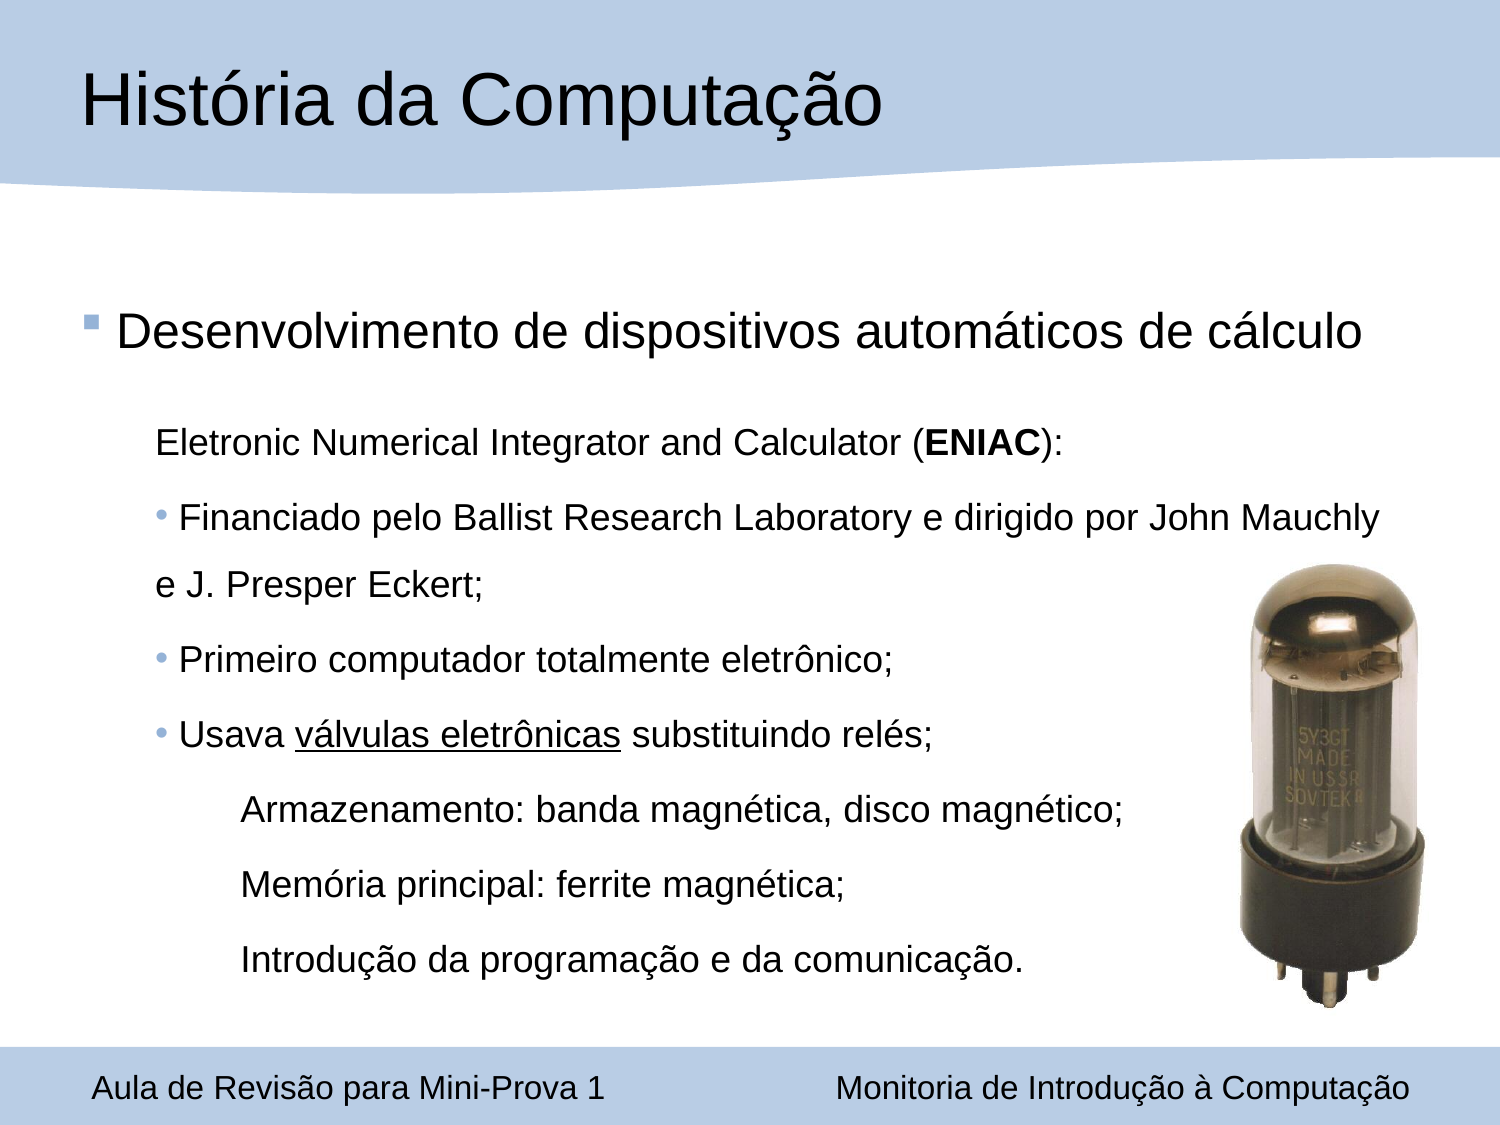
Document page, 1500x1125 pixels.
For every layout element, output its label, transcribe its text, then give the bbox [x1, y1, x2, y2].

title História da Computação [65, 7, 1105, 185]
picture [1207, 538, 1448, 1029]
text_box Monitoria de Introdução à Computação [820, 1058, 1447, 1114]
text_box Aula de Revisão para Mini-Prova 1 [76, 1058, 691, 1114]
text_box [0, 0, 1500, 196]
text_box [0, 1045, 1500, 1125]
subtitle Desenvolvimento de dispositivos automáticos de cálculo Eletronic Numerical Integrator and Calculator (ENIAC): Financiado pelo Ballist Research Laboratory e dirigido por John Mauchly e J. Presper Eckert; Primeiro computador totalmente eletrônico; Usava válvulas eletrônicas substituindo relés; Armazenamento: banda magnética, disco magnético; Memória principal: ferrite magnética; Introdução da programação e da comunicação. [64, 290, 1400, 988]
